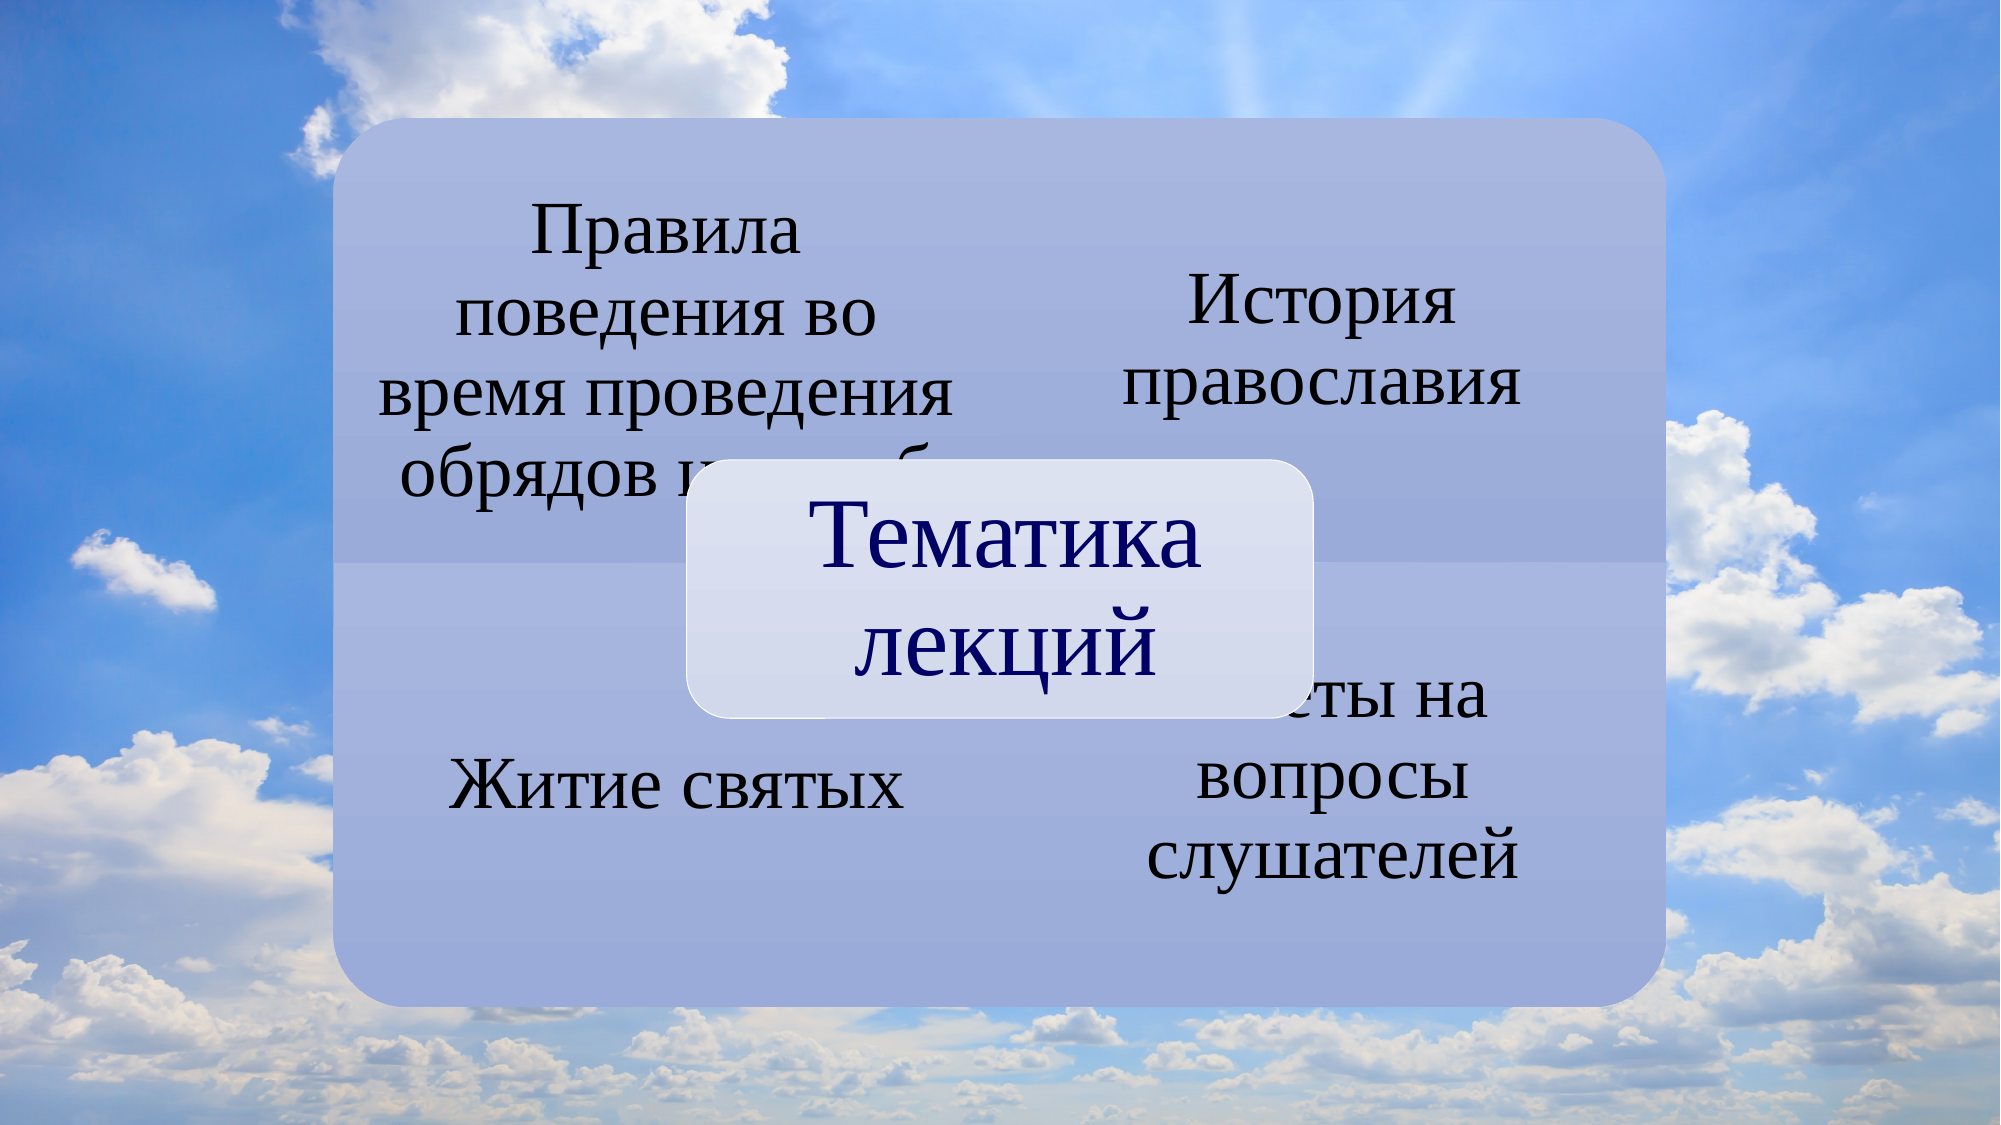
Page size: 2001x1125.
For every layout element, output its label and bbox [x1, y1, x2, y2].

picture [0, 0, 2000, 1125]
text_box [333, 117, 1667, 1007]
